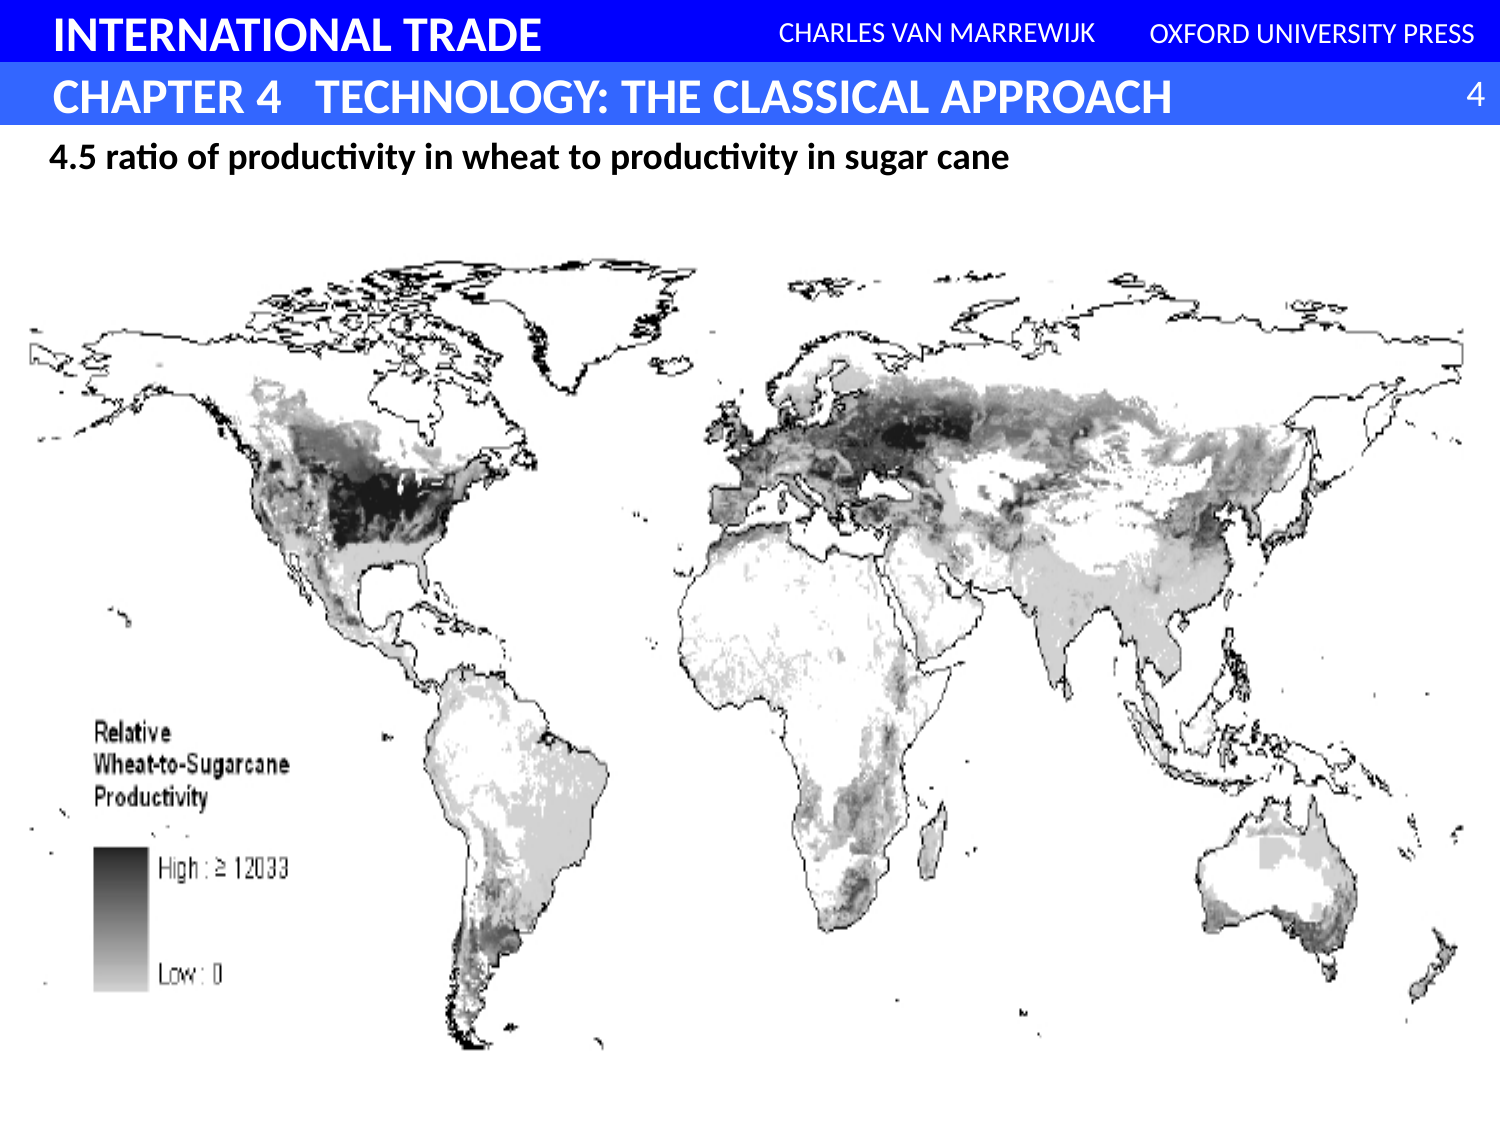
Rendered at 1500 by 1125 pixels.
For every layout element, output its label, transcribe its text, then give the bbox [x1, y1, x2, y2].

text_box 4.5 ratio of productivity in wheat to productivity in sugar cane [34, 124, 1026, 185]
picture [0, 199, 1500, 1063]
